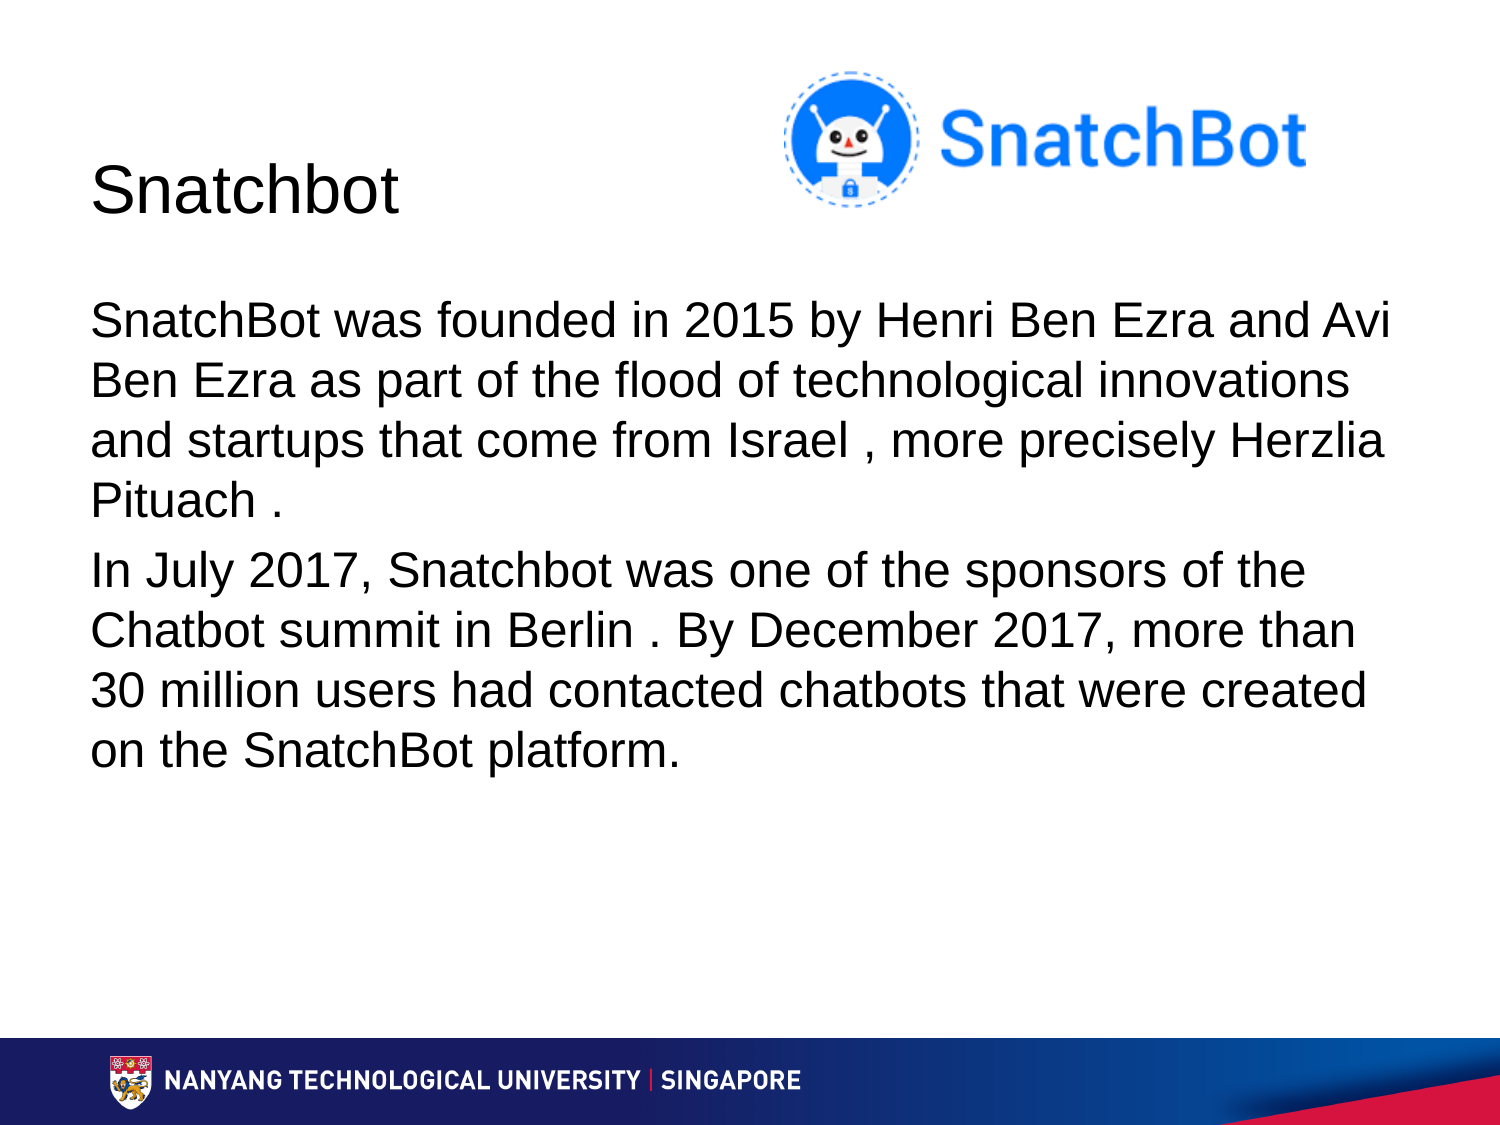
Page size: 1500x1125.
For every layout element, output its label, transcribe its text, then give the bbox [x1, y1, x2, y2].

list SnatchBot was founded in 2015 by Henri Ben Ezra and Avi Ben Ezra as part of the flood of technological innovations and startups that come from Israel , more precisely Herzlia Pituach . In July 2017, Snatchbot was one of the sponsors of the Chatbot summit in Berlin . By December 2017, more than 30 million users had contacted chatbots that were created on the SnatchBot platform. [75, 279, 1425, 946]
picture [0, 1038, 1500, 1125]
title Snatchbot [75, 92, 1425, 279]
picture [783, 26, 1307, 263]
